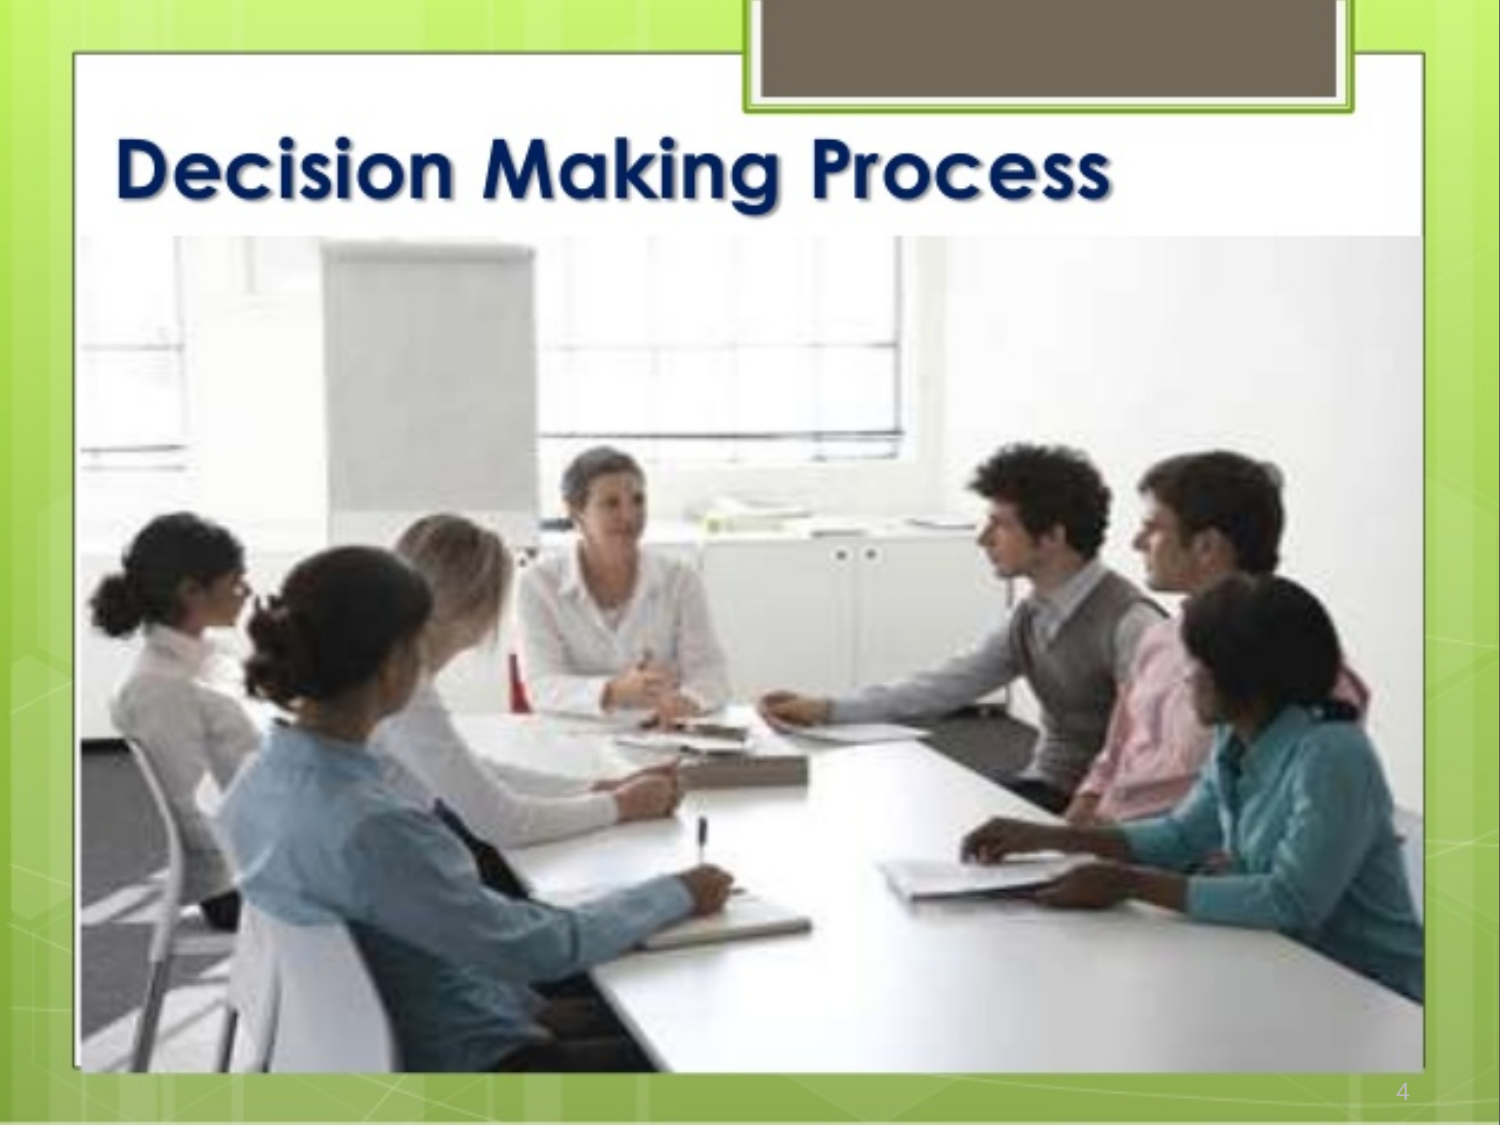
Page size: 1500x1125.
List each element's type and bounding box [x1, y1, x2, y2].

list [0, 0, 1499, 1125]
